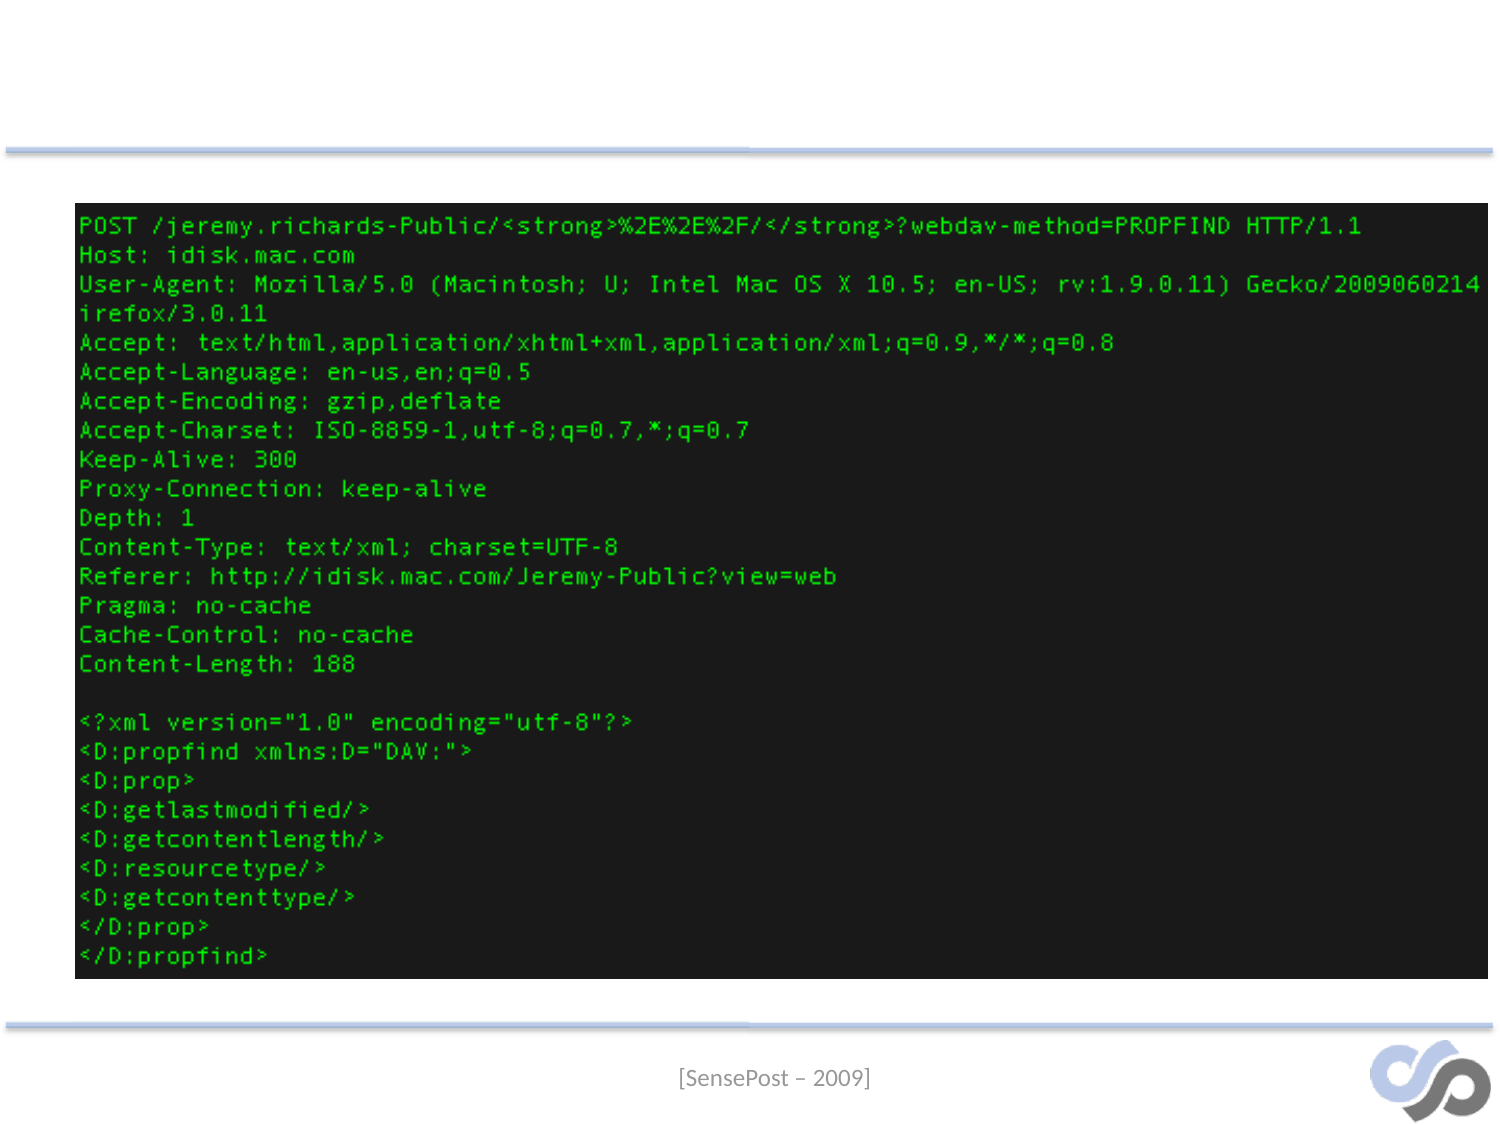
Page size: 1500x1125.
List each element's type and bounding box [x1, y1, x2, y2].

picture [74, 203, 1488, 979]
picture [0, 137, 1500, 165]
picture [0, 1012, 1500, 1125]
